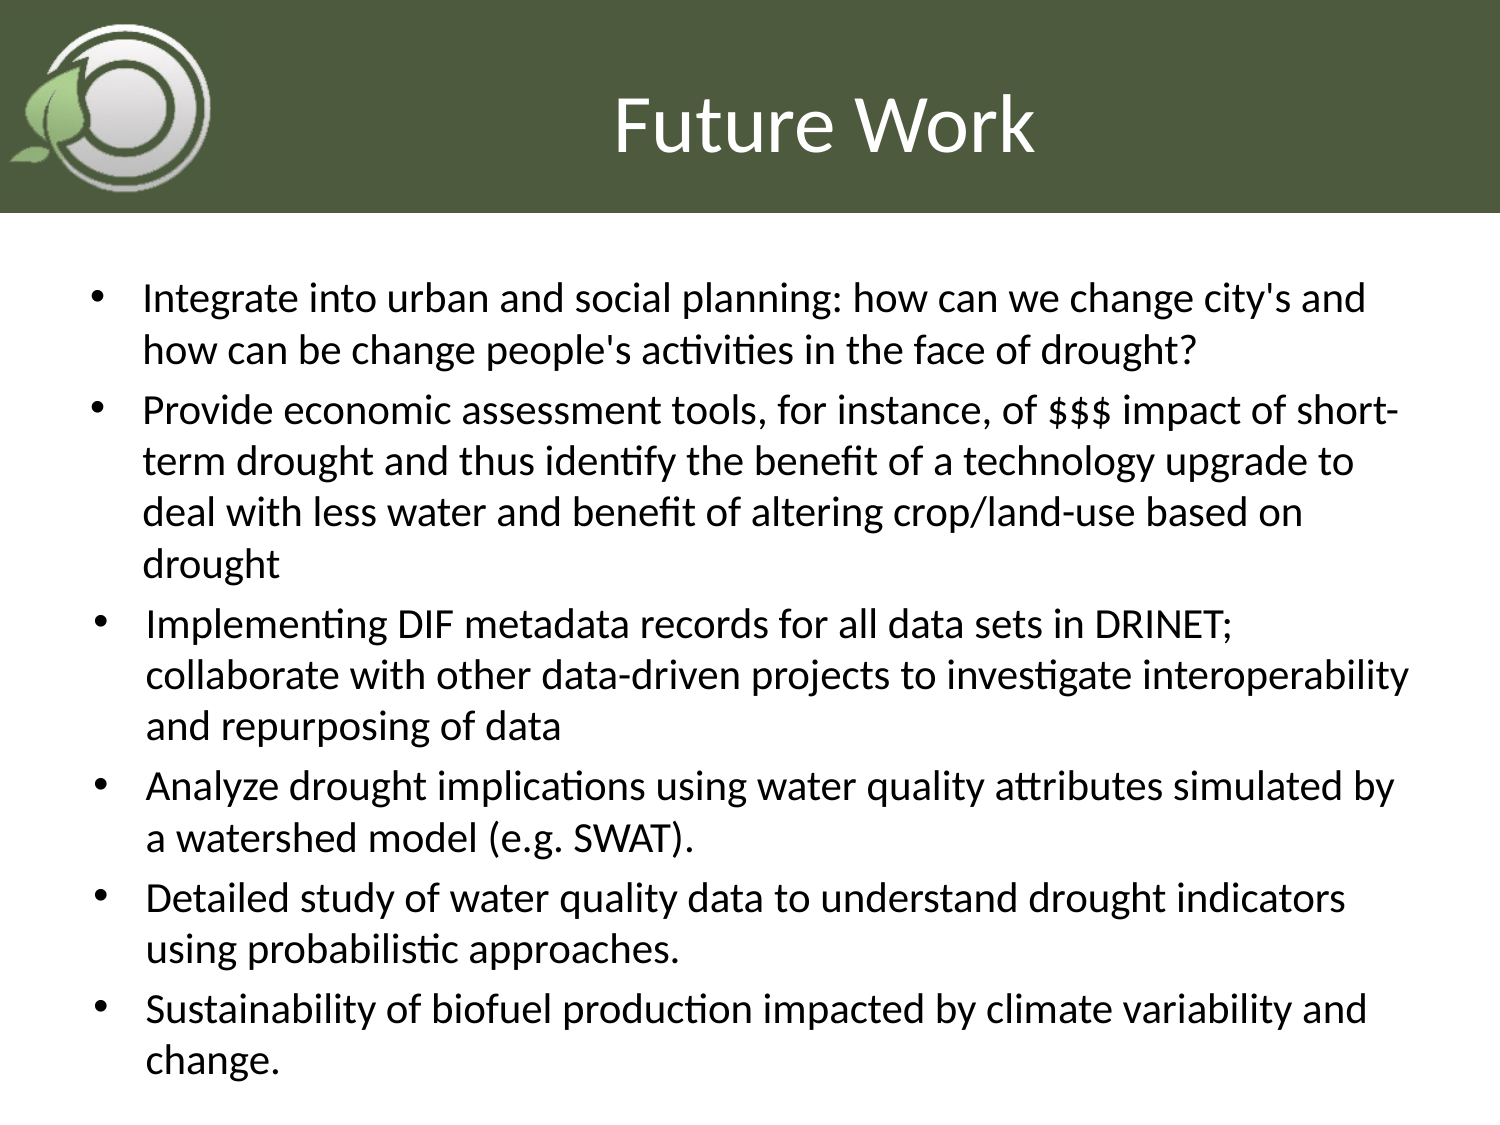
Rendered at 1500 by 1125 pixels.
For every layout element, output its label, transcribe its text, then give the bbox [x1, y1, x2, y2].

list Integrate into urban and social planning: how can we change city's and how can be change people's activities in the face of drought? Provide economic assessment tools, for instance, of $$$ impact of short-term drought and thus identify the benefit of a technology upgrade to deal with less water and benefit of altering crop/land-use based on drought Implementing DIF metadata records for all data sets in DRINET; collaborate with other data-driven projects to investigate interoperability and repurposing of data Analyze drought implications using water quality attributes simulated by a watershed model (e.g. SWAT). Detailed study of water quality data to understand drought indicators using probabilistic approaches. Sustainability of biofuel production impacted by climate variability and change. [75, 262, 1425, 1100]
title Future Work [174, 24, 1475, 213]
picture [0, 0, 1500, 213]
